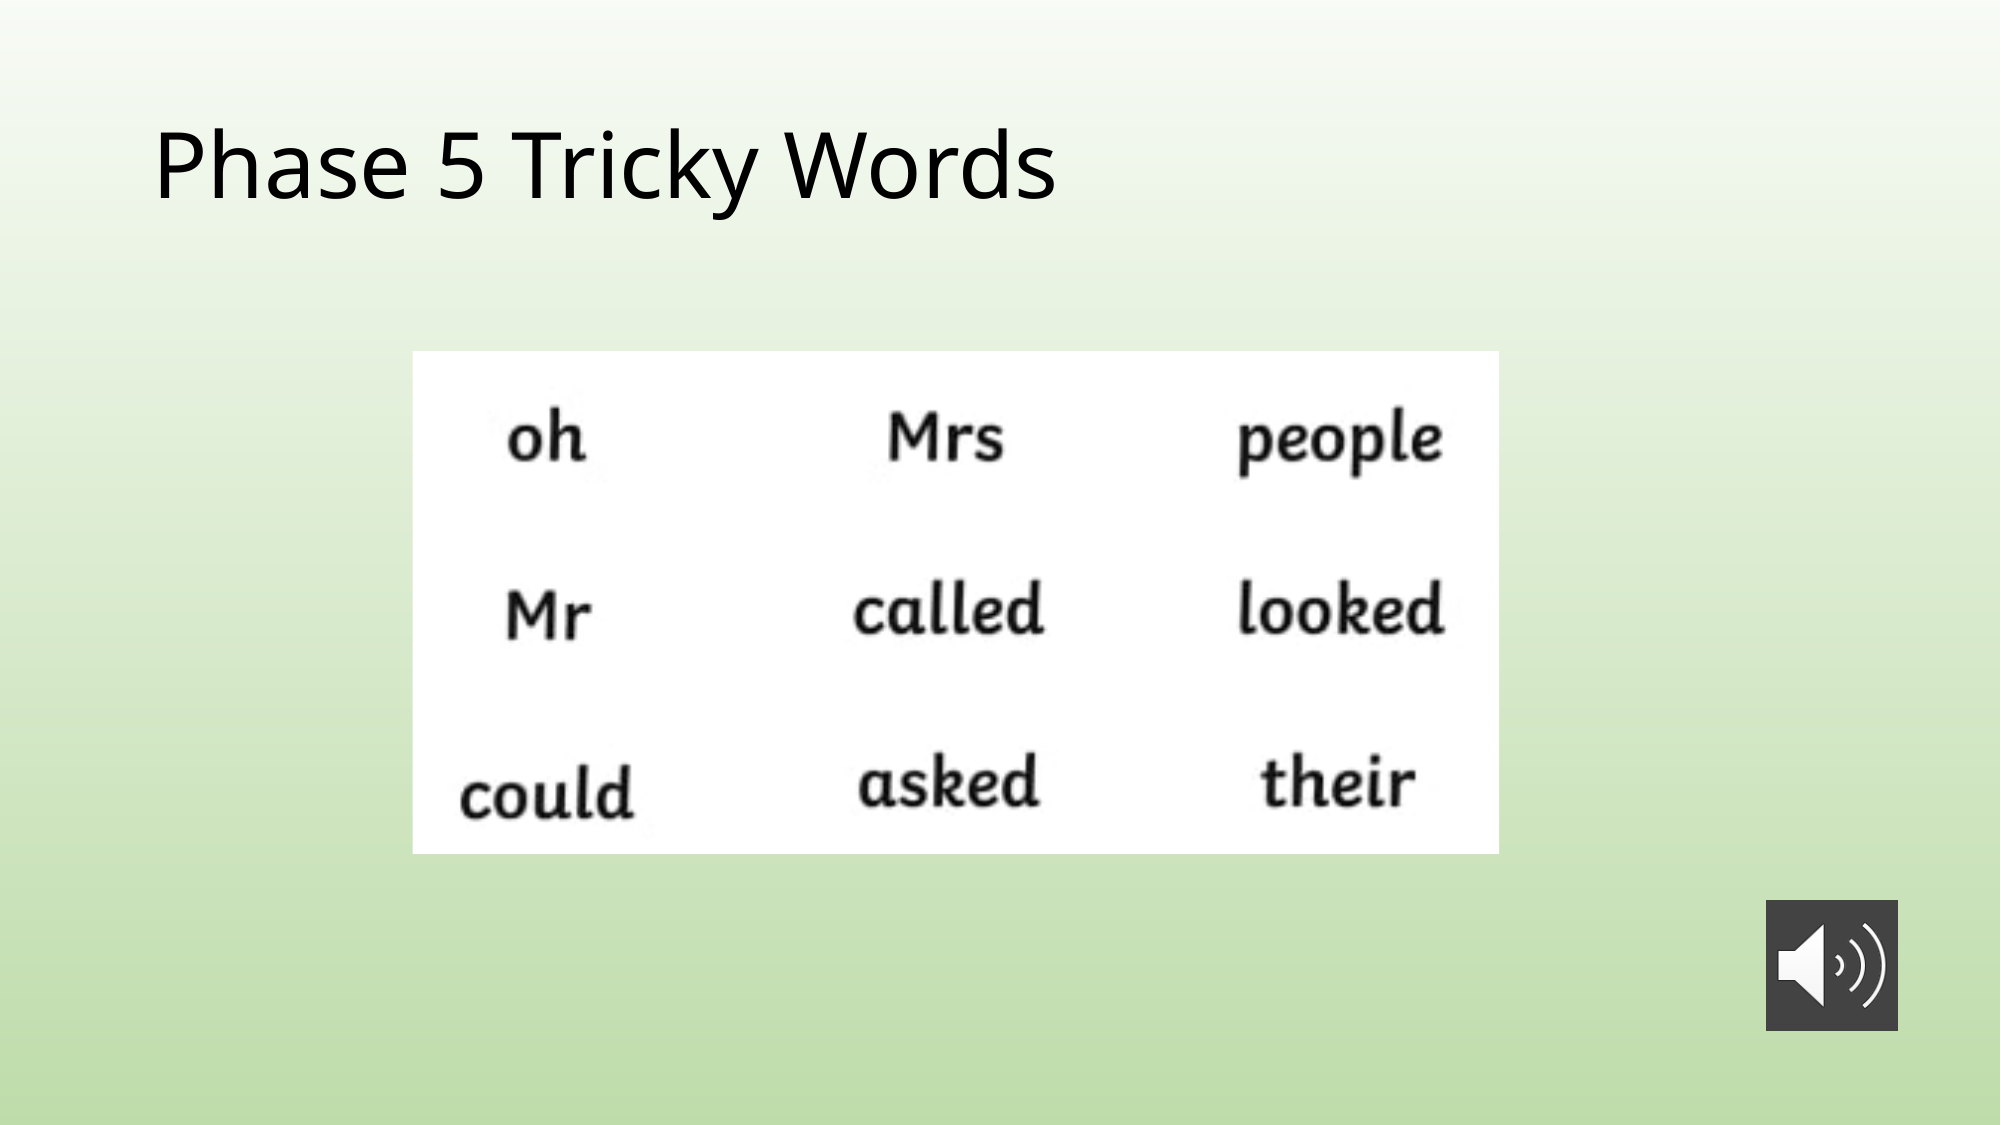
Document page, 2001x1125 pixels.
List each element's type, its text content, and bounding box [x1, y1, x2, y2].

picture [412, 351, 1500, 854]
title Phase 5 Tricky Words [137, 59, 1863, 278]
picture [1765, 898, 1899, 1033]
